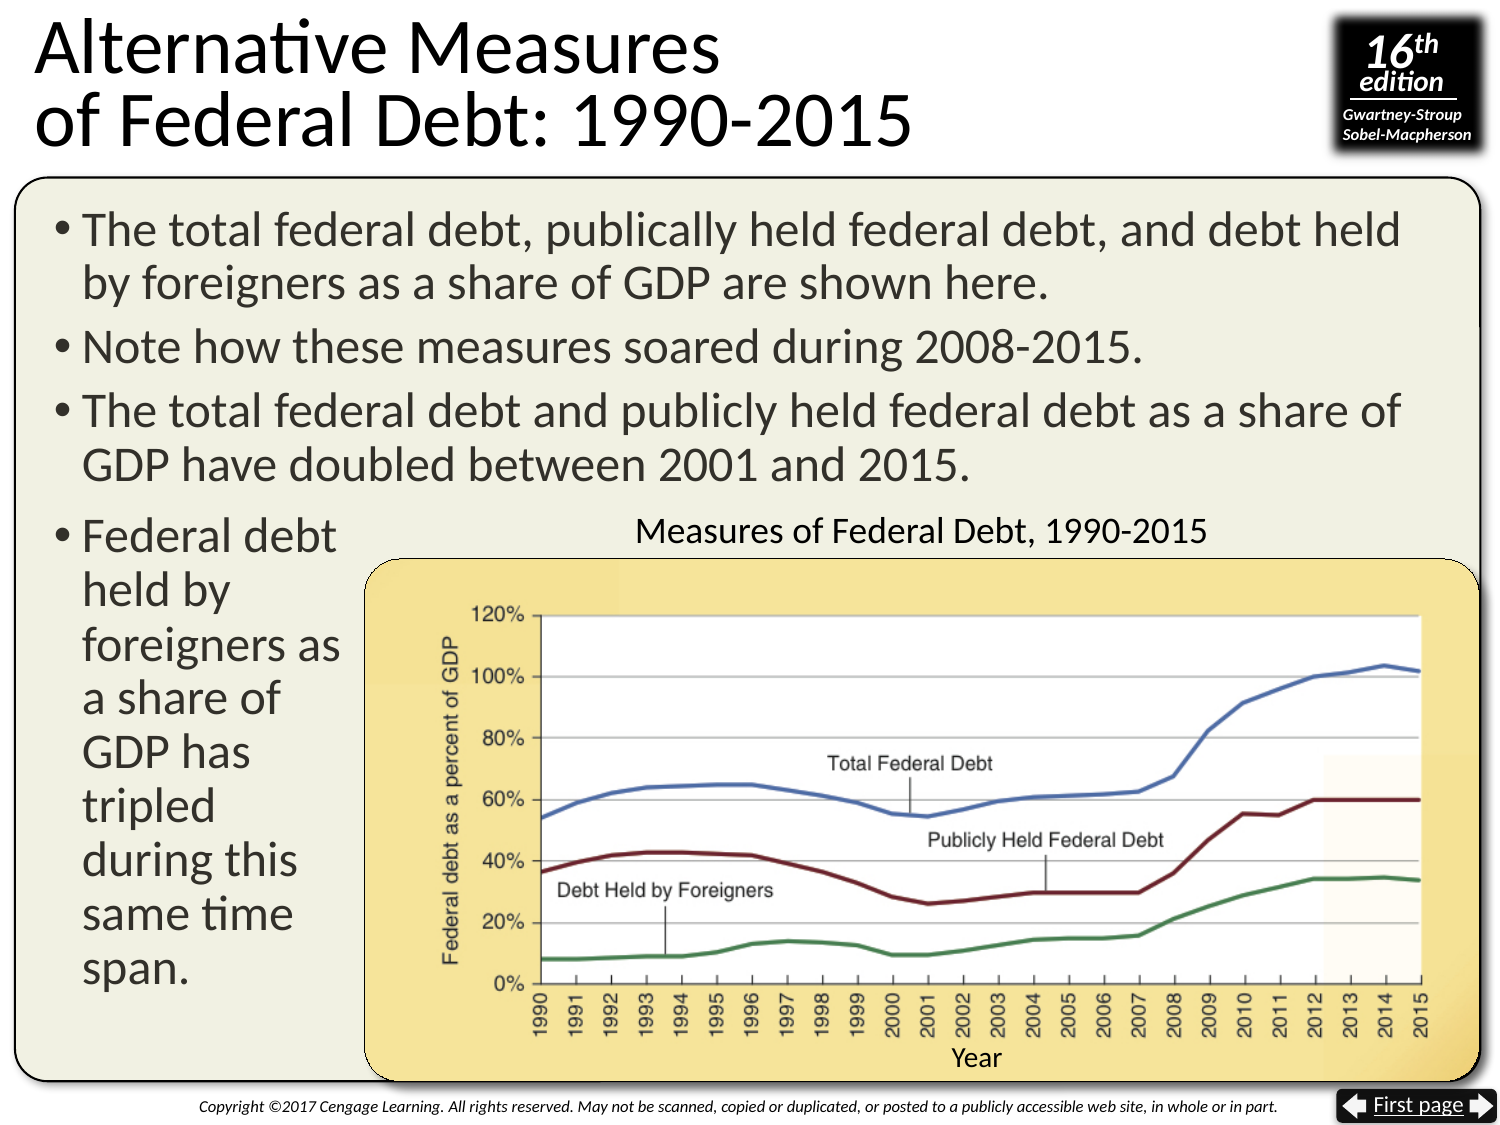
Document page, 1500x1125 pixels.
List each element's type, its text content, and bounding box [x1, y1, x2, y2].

list The total federal debt, publically held federal debt, and debt held by foreigners as a share of GDP are shown here. Note how these measures soared during 2008-2015. The total federal debt and publicly held federal debt as a share of GDP have doubled between 2001 and 2015. [39, 195, 1451, 503]
text_box Federal debt held by foreigners as a share of GDP has tripled during this same time span. [39, 502, 365, 1088]
title Alternative Measures of Federal Debt: 1990-2015 [19, 9, 1481, 164]
text_box Measures of Federal Debt, 1990-2015 [620, 498, 1224, 557]
picture [364, 558, 1480, 1082]
